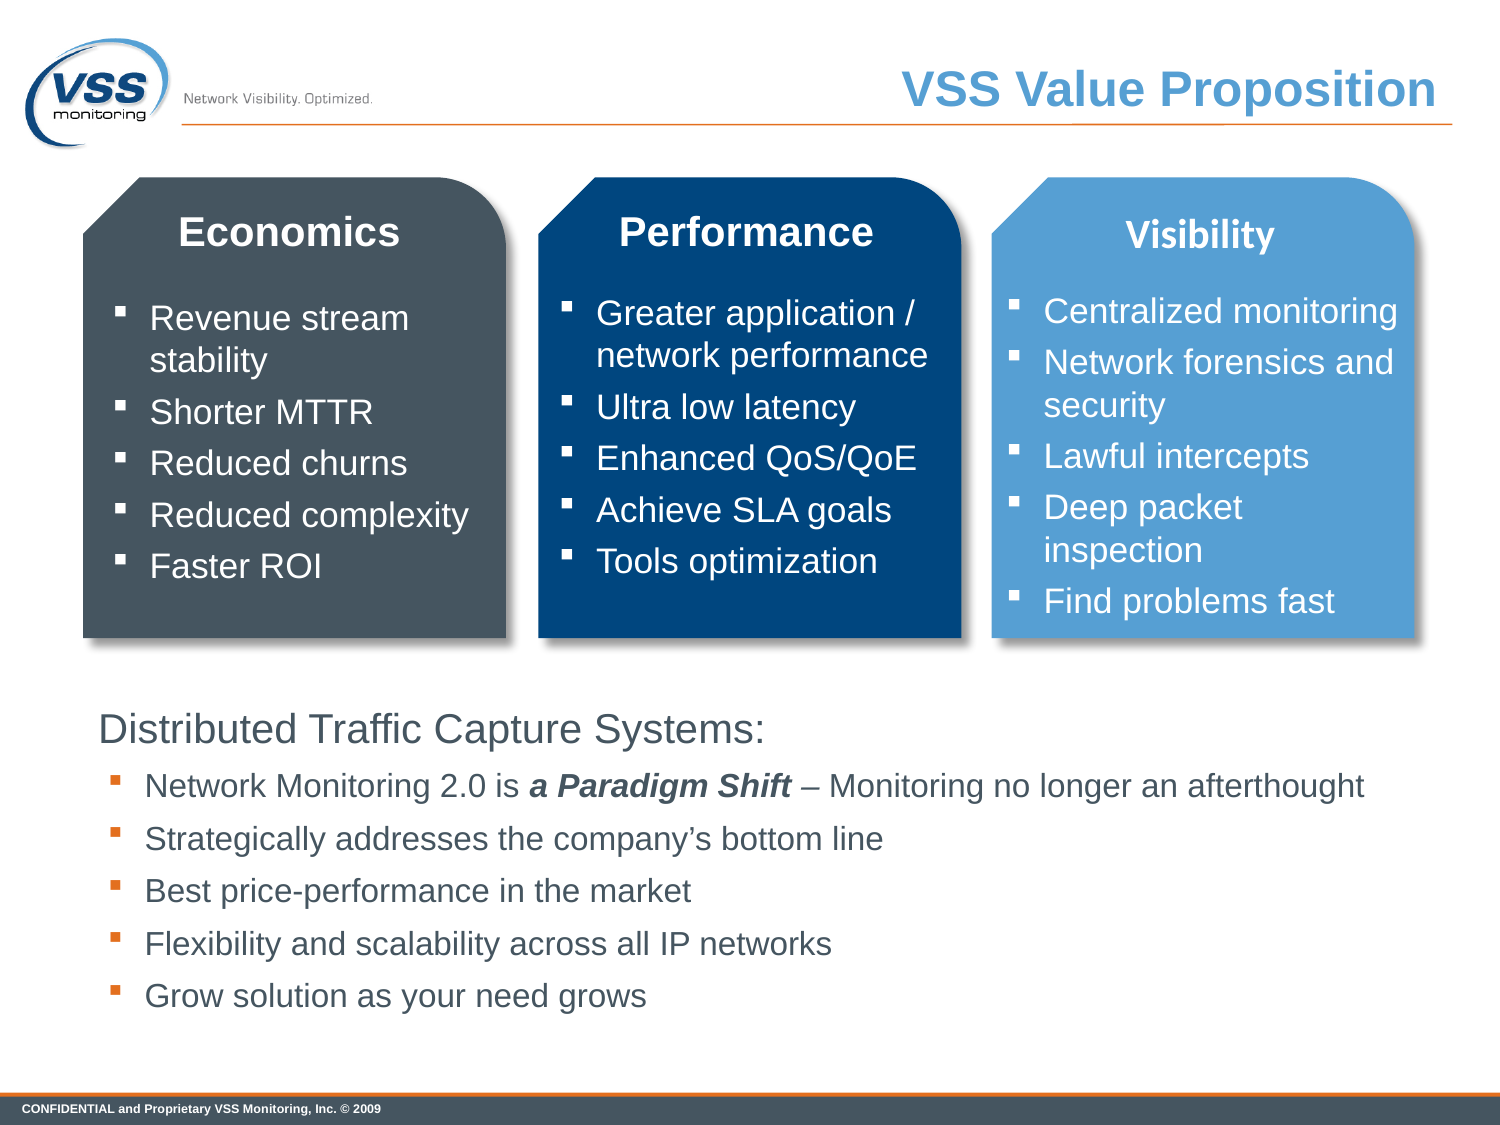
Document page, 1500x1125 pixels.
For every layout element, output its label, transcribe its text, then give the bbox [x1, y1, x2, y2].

list Distributed Traffic Capture Systems: Network Monitoring 2.0 is a Paradigm Shift – Monitoring no longer an afterthought Strategically addresses the company’s bottom line Best price-performance in the market Flexibility and scalability across all IP networks Grow solution as your need grows [82, 694, 1386, 1041]
text_box Visibility [1111, 200, 1289, 264]
text_box Performance [565, 197, 929, 262]
text_box Economics [100, 198, 479, 262]
text_box Revenue stream stability Shorter MTTR Reduced churns Reduced complexity Faster ROI [98, 288, 509, 593]
picture [17, 26, 384, 159]
text_box Centralized monitoring Network forensics and security Lawful intercepts Deep packet inspection Find problems fast [992, 281, 1421, 658]
title VSS Value Proposition [379, 30, 1453, 144]
text_box [83, 177, 506, 639]
text_box [538, 177, 962, 639]
text_box Greater application / network performance Ultra low latency Enhanced QoS/QoE Achieve SLA goals Tools optimization [545, 283, 969, 588]
text_box [991, 177, 1415, 639]
